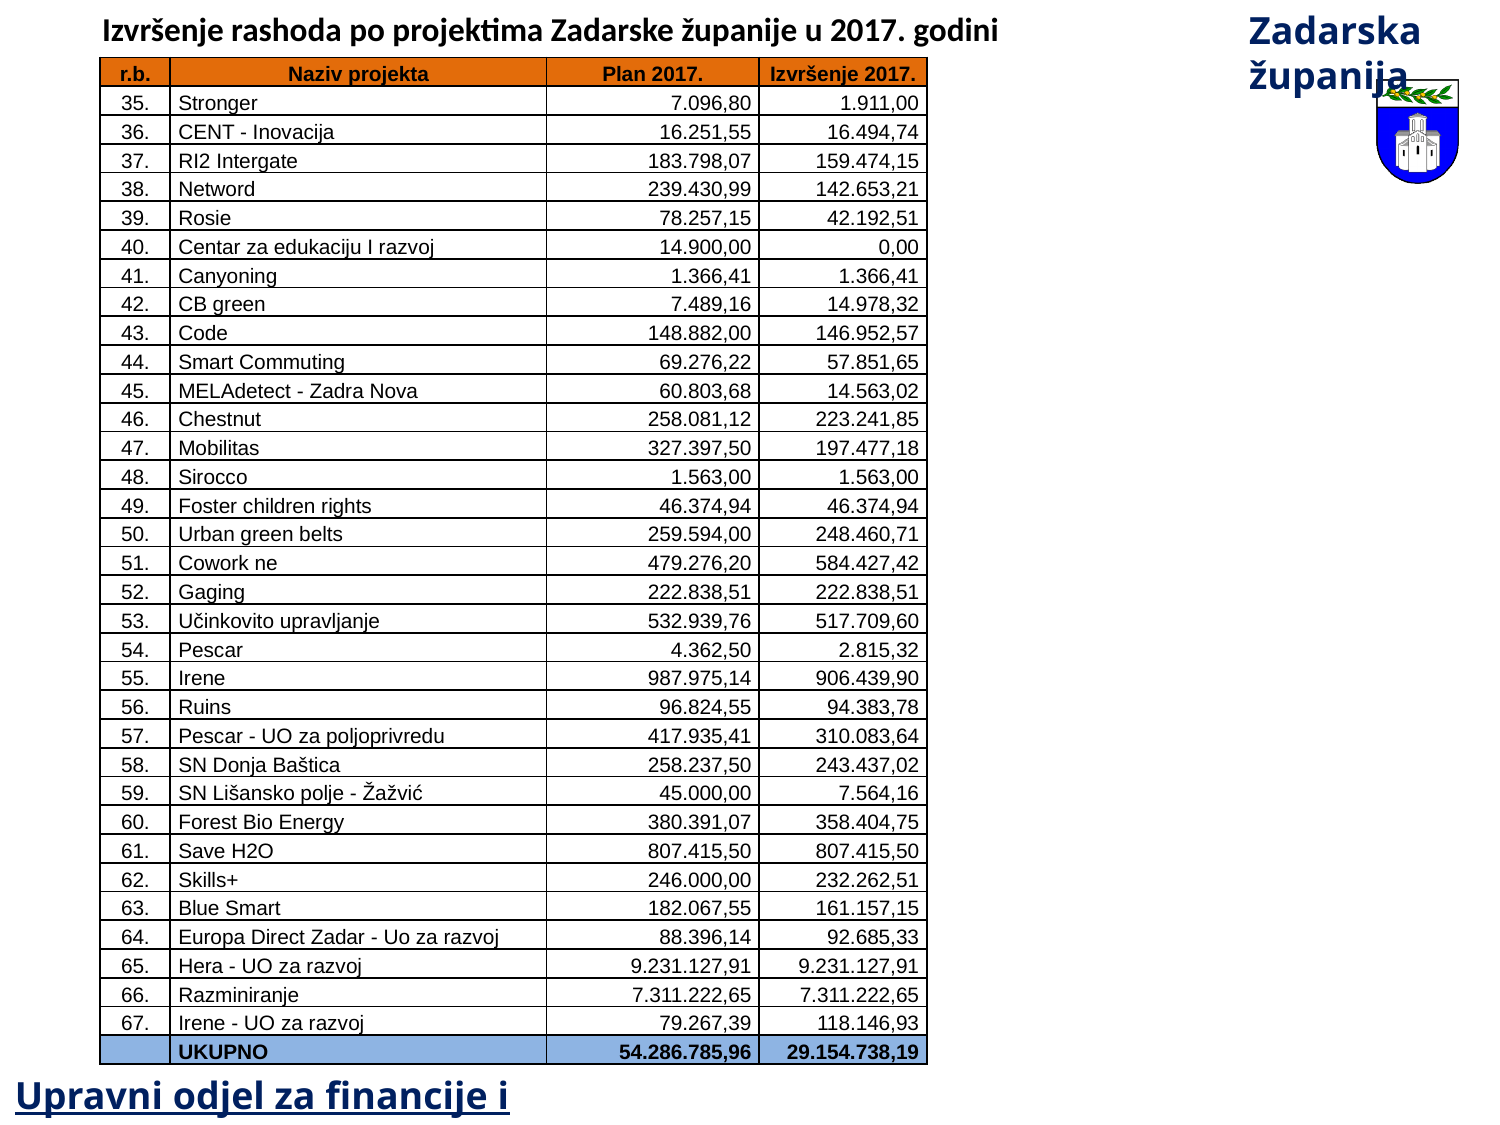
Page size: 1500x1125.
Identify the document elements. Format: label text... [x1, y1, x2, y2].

table_cell 47. [101, 432, 169, 459]
table_cell 39. [101, 202, 169, 229]
table_cell Hera - UO za razvoj [171, 950, 546, 977]
table_cell 42. [101, 288, 169, 315]
table_cell 142.653,21 [760, 173, 926, 200]
table_cell 14.900,00 [547, 231, 758, 258]
table_cell 183.798,07 [547, 145, 758, 172]
table_cell 14.978,32 [760, 288, 926, 315]
table_header Naziv projekta [171, 58, 546, 85]
table_cell 58. [101, 749, 169, 776]
text_box Upravni odjel za financije i proračun [0, 1064, 610, 1125]
table_cell 57. [101, 720, 169, 747]
table_cell 60. [101, 806, 169, 833]
table_cell Mobilitas [171, 432, 546, 459]
table_cell 41. [101, 260, 169, 287]
table_cell 222.838,51 [760, 576, 926, 603]
table_cell Blue Smart [171, 892, 546, 919]
table_cell 35. [101, 87, 169, 114]
table_cell 55. [101, 662, 169, 689]
table_cell 987.975,14 [547, 662, 758, 689]
table_cell 7.311.222,65 [760, 979, 926, 1006]
table_cell 88.396,14 [547, 921, 758, 948]
table_cell 63. [101, 892, 169, 919]
table_cell 243.437,02 [760, 749, 926, 776]
table_cell 232.262,51 [760, 864, 926, 891]
table_cell 7.564,16 [760, 777, 926, 804]
table_cell 92.685,33 [760, 921, 926, 948]
text_box Zadarska županija [1234, 0, 1480, 105]
table_cell 46. [101, 404, 169, 431]
table_cell 161.157,15 [760, 892, 926, 919]
table_cell 45. [101, 375, 169, 402]
table_cell 258.237,50 [547, 749, 758, 776]
table_cell 46.374,94 [547, 490, 758, 517]
table_cell 1.563,00 [547, 461, 758, 488]
table_cell 42.192,51 [760, 202, 926, 229]
table_header r.b. [101, 58, 169, 85]
table_cell Forest Bio Energy [171, 806, 546, 833]
table_cell 146.952,57 [760, 317, 926, 344]
table_cell 4.362,50 [547, 634, 758, 661]
table_cell Canyoning [171, 260, 546, 287]
table_cell 78.257,15 [547, 202, 758, 229]
table_cell 56. [101, 691, 169, 718]
table_cell UKUPNO [171, 1036, 546, 1063]
table_cell 64. [101, 921, 169, 948]
table_cell Irene [171, 662, 546, 689]
table_cell 1.563,00 [760, 461, 926, 488]
table_header Izvršenje 2017. [760, 58, 926, 85]
table_cell 49. [101, 490, 169, 517]
table_cell Sirocco [171, 461, 546, 488]
table_cell Cowork ne [171, 547, 546, 574]
table_cell 197.477,18 [760, 432, 926, 459]
table_cell Pescar [171, 634, 546, 661]
table_cell 79.267,39 [547, 1007, 758, 1034]
table_cell 54. [101, 634, 169, 661]
table_cell Smart Commuting [171, 346, 546, 373]
table_cell 14.563,02 [760, 375, 926, 402]
table_cell 69.276,22 [547, 346, 758, 373]
table_cell 906.439,90 [760, 662, 926, 689]
table_cell Razminiranje [171, 979, 546, 1006]
table_cell 60.803,68 [547, 375, 758, 402]
table_cell Centar za edukaciju I razvoj [171, 231, 546, 258]
table_cell Učinkovito upravljanje [171, 605, 546, 632]
table_cell 94.383,78 [760, 691, 926, 718]
title Izvršenje rashoda po projektima Zadarske županije u 2017. godini [87, 0, 1239, 57]
table_cell 44. [101, 346, 169, 373]
table_cell 51. [101, 547, 169, 574]
table_cell 1.366,41 [547, 260, 758, 287]
picture [1375, 79, 1459, 184]
table_cell [101, 1036, 169, 1063]
table_cell 66. [101, 979, 169, 1006]
table_cell Netword [171, 173, 546, 200]
table_cell Urban green belts [171, 519, 546, 546]
table_cell 16.251,55 [547, 116, 758, 143]
table_cell 239.430,99 [547, 173, 758, 200]
table_cell 223.241,85 [760, 404, 926, 431]
table_cell 1.366,41 [760, 260, 926, 287]
table_cell Stronger [171, 87, 546, 114]
table_cell 59. [101, 777, 169, 804]
table_cell 222.838,51 [547, 576, 758, 603]
table_cell 148.882,00 [547, 317, 758, 344]
table_cell 118.146,93 [760, 1007, 926, 1034]
table_cell RI2 Intergate [171, 145, 546, 172]
table_cell 807.415,50 [547, 835, 758, 862]
table_cell 43. [101, 317, 169, 344]
table_cell 584.427,42 [760, 547, 926, 574]
table_cell Pescar - UO za poljoprivredu [171, 720, 546, 747]
table_cell Gaging [171, 576, 546, 603]
table_cell Europa Direct Zadar - Uo za razvoj [171, 921, 546, 948]
table_cell MELAdetect - Zadra Nova [171, 375, 546, 402]
table_cell 259.594,00 [547, 519, 758, 546]
table_cell Skills+ [171, 864, 546, 891]
table_cell 37. [101, 145, 169, 172]
table_cell CB green [171, 288, 546, 315]
table_cell 182.067,55 [547, 892, 758, 919]
table_cell CENT - Inovacija [171, 116, 546, 143]
table_cell 96.824,55 [547, 691, 758, 718]
table_cell 517.709,60 [760, 605, 926, 632]
table_cell 358.404,75 [760, 806, 926, 833]
table_cell Chestnut [171, 404, 546, 431]
table_cell 62. [101, 864, 169, 891]
table_cell 417.935,41 [547, 720, 758, 747]
table_cell 7.489,16 [547, 288, 758, 315]
table_cell 807.415,50 [760, 835, 926, 862]
table_cell 36. [101, 116, 169, 143]
table_cell 258.081,12 [547, 404, 758, 431]
table_cell 16.494,74 [760, 116, 926, 143]
table_cell 48. [101, 461, 169, 488]
table_cell 46.374,94 [760, 490, 926, 517]
table_cell 159.474,15 [760, 145, 926, 172]
table_cell Foster children rights [171, 490, 546, 517]
table_cell 50. [101, 519, 169, 546]
table_cell 53. [101, 605, 169, 632]
table_cell 248.460,71 [760, 519, 926, 546]
table_cell Irene - UO za razvoj [171, 1007, 546, 1034]
table_cell 2.815,32 [760, 634, 926, 661]
table_cell 40. [101, 231, 169, 258]
table_cell 38. [101, 173, 169, 200]
table_cell 1.911,00 [760, 87, 926, 114]
table_cell SN Lišansko polje - Žažvić [171, 777, 546, 804]
table_cell 61. [101, 835, 169, 862]
table_cell 67. [101, 1007, 169, 1034]
table_cell 532.939,76 [547, 605, 758, 632]
table_cell 45.000,00 [547, 777, 758, 804]
table_cell 0,00 [760, 231, 926, 258]
table_cell Ruins [171, 691, 546, 718]
table_cell 7.311.222,65 [547, 979, 758, 1006]
table_cell 9.231.127,91 [547, 950, 758, 977]
table_cell 327.397,50 [547, 432, 758, 459]
table_cell 29.154.738,19 [760, 1036, 926, 1063]
table_cell Save H2O [171, 835, 546, 862]
table_cell 246.000,00 [547, 864, 758, 891]
table_cell SN Donja Baštica [171, 749, 546, 776]
table_header Plan 2017. [547, 58, 758, 85]
table_cell 310.083,64 [760, 720, 926, 747]
table_cell 57.851,65 [760, 346, 926, 373]
table_cell 380.391,07 [547, 806, 758, 833]
table_cell 52. [101, 576, 169, 603]
table_cell 479.276,20 [547, 547, 758, 574]
table_cell 7.096,80 [547, 87, 758, 114]
table_cell 9.231.127,91 [760, 950, 926, 977]
table_cell 65. [101, 950, 169, 977]
table_cell Code [171, 317, 546, 344]
table_cell Rosie [171, 202, 546, 229]
table_cell 54.286.785,96 [547, 1036, 758, 1063]
